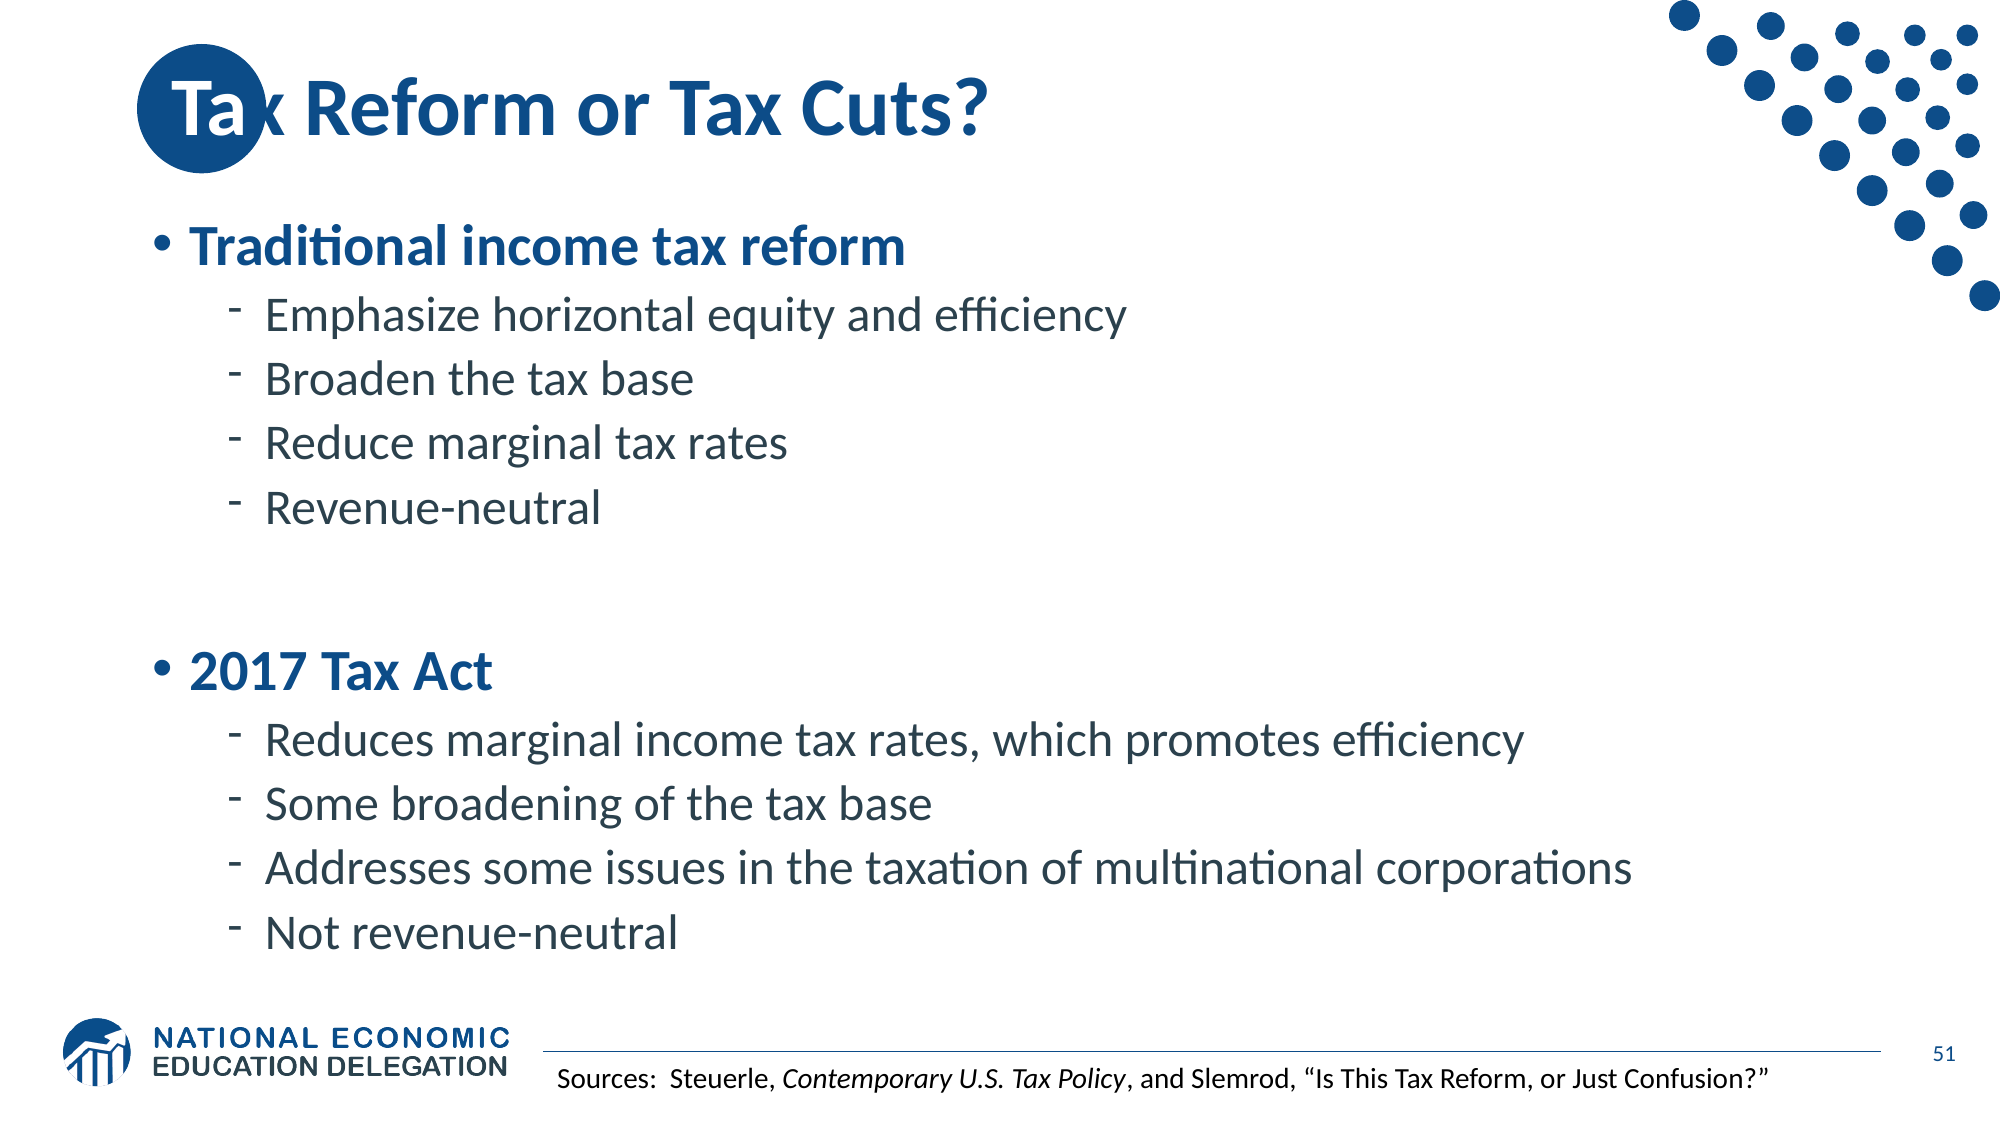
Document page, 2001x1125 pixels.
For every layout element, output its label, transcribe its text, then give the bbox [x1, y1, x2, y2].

slide_number 51 [1521, 1022, 1972, 1082]
picture [55, 1013, 520, 1091]
text_box Sources: Steuerle, Contemporary U.S. Tax Policy, and Slemrod, “Is This Tax Reform, or Just Confusion?” [542, 1051, 1786, 1102]
list Traditional income tax reform Emphasize horizontal equity and efficiency Broaden the tax base Reduce marginal tax rates Revenue-neutral 2017 Tax Act Reduces marginal income tax rates, which promotes efficiency Some broadening of the tax base Addresses some issues in the taxation of multinational corporations Not revenue-neutral [137, 203, 1863, 972]
title Tax Reform or Tax Cuts? [137, 0, 1863, 203]
